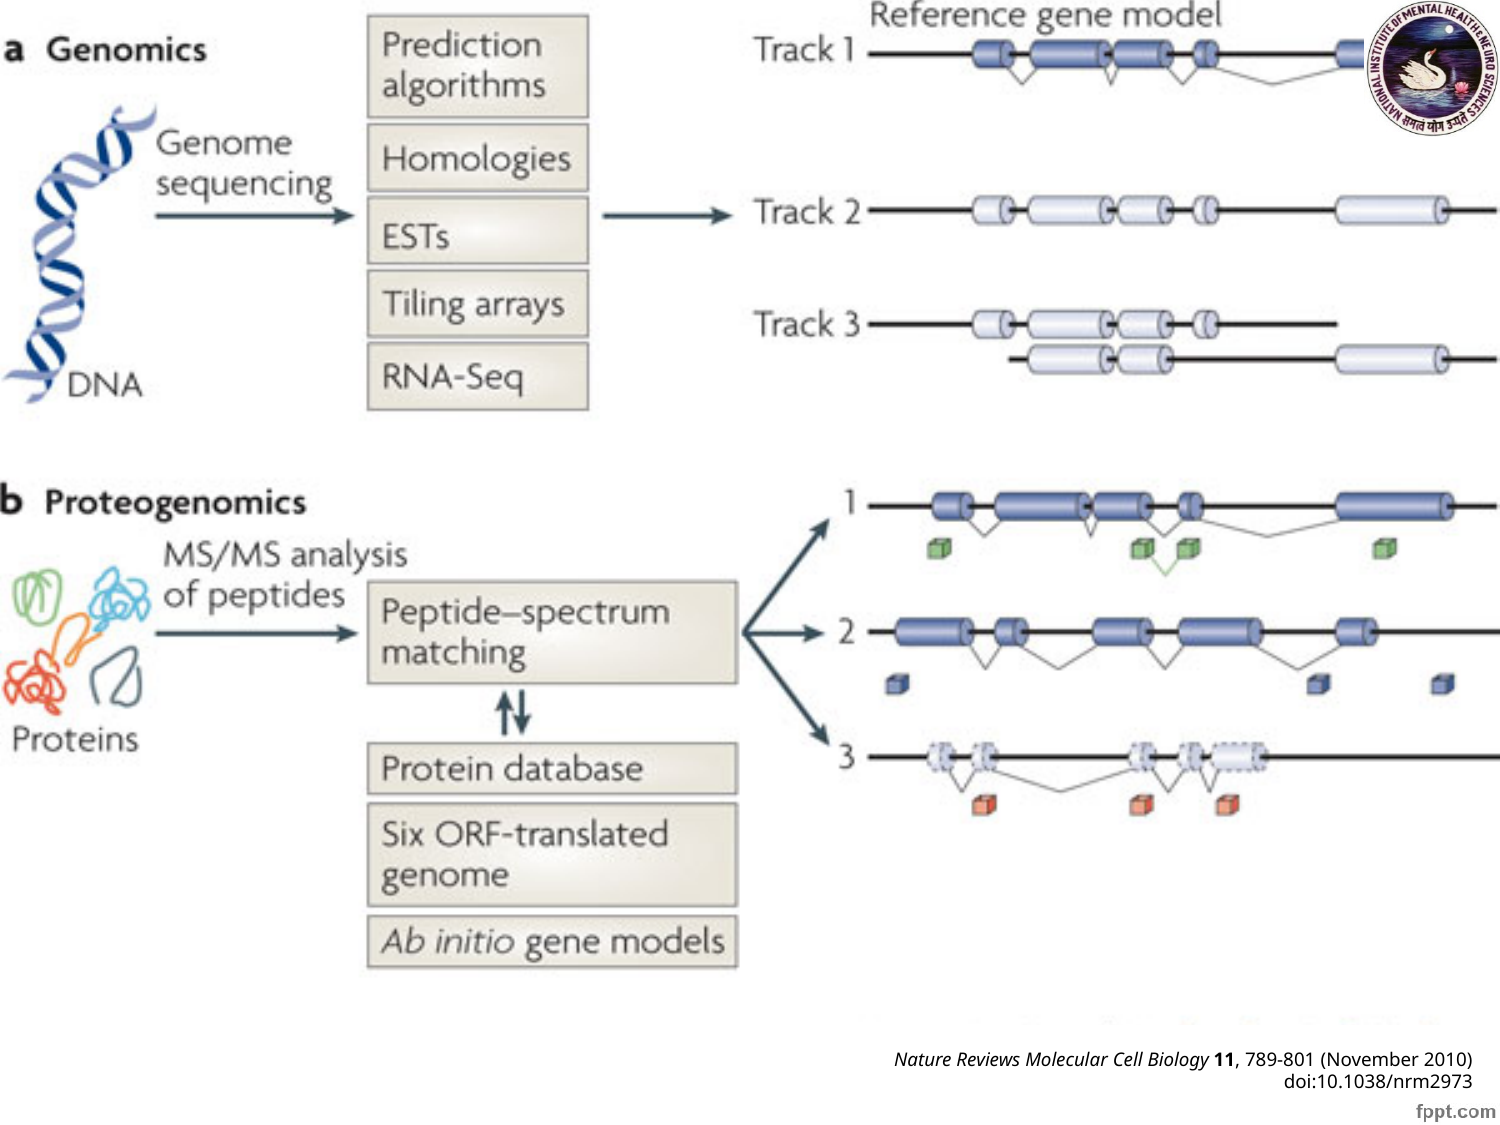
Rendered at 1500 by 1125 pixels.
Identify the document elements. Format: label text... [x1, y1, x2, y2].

text_box Nature Reviews Molecular Cell Biology 11, 789-801 (November 2010) doi:10.1038/nrm2973 [537, 1039, 1488, 1100]
picture [0, 0, 1500, 1125]
